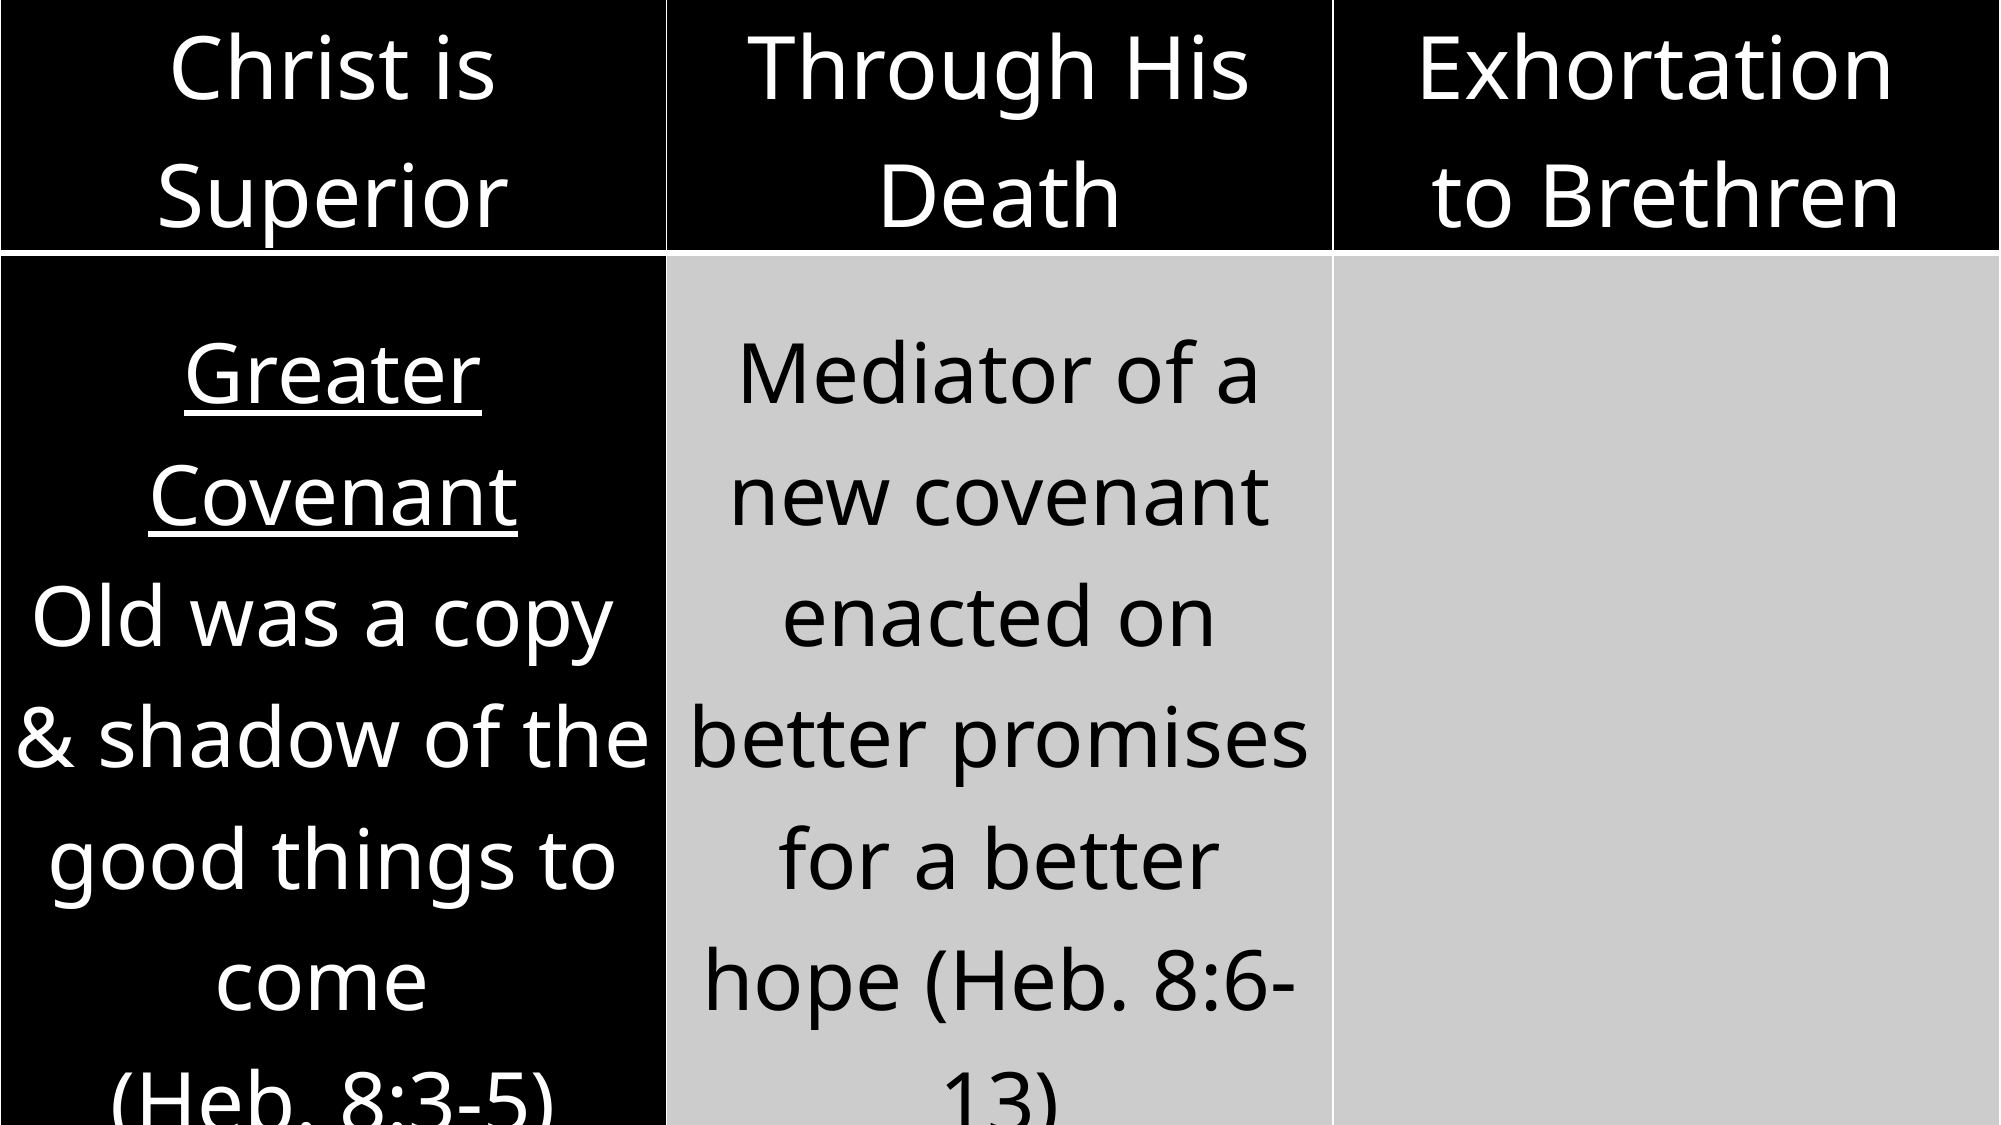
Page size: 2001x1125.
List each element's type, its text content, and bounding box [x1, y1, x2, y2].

table_header Exhortation to Brethren [1334, 0, 1999, 250]
table_header Through His Death [667, 0, 1332, 250]
table_header Christ is Superior [1, 0, 666, 250]
table_cell [1334, 256, 1999, 1125]
table_cell Mediator of a new covenant enacted on better promises for a better hope (Heb. 8:6-13) [667, 256, 1332, 1125]
table_cell Greater Covenant Old was a copy & shadow of the good things to come (Heb. 8:3-5) [1, 256, 666, 1125]
